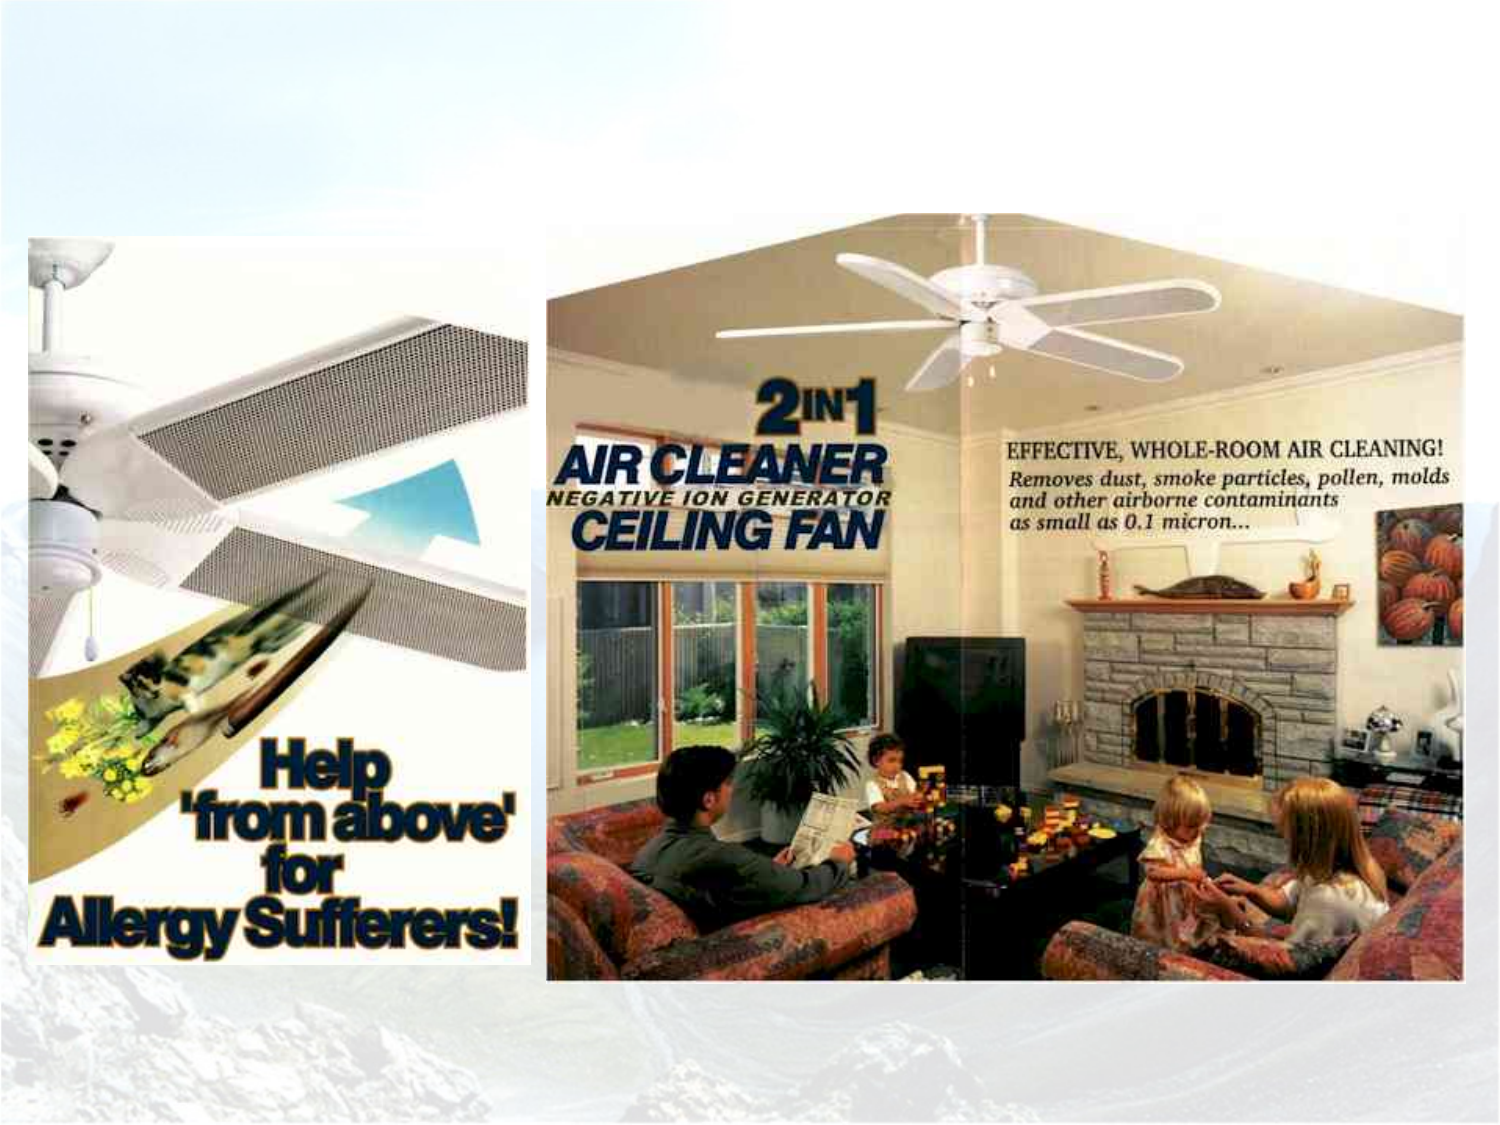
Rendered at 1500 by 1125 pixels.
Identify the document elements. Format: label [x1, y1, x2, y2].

picture [28, 236, 531, 965]
picture [546, 213, 1466, 985]
